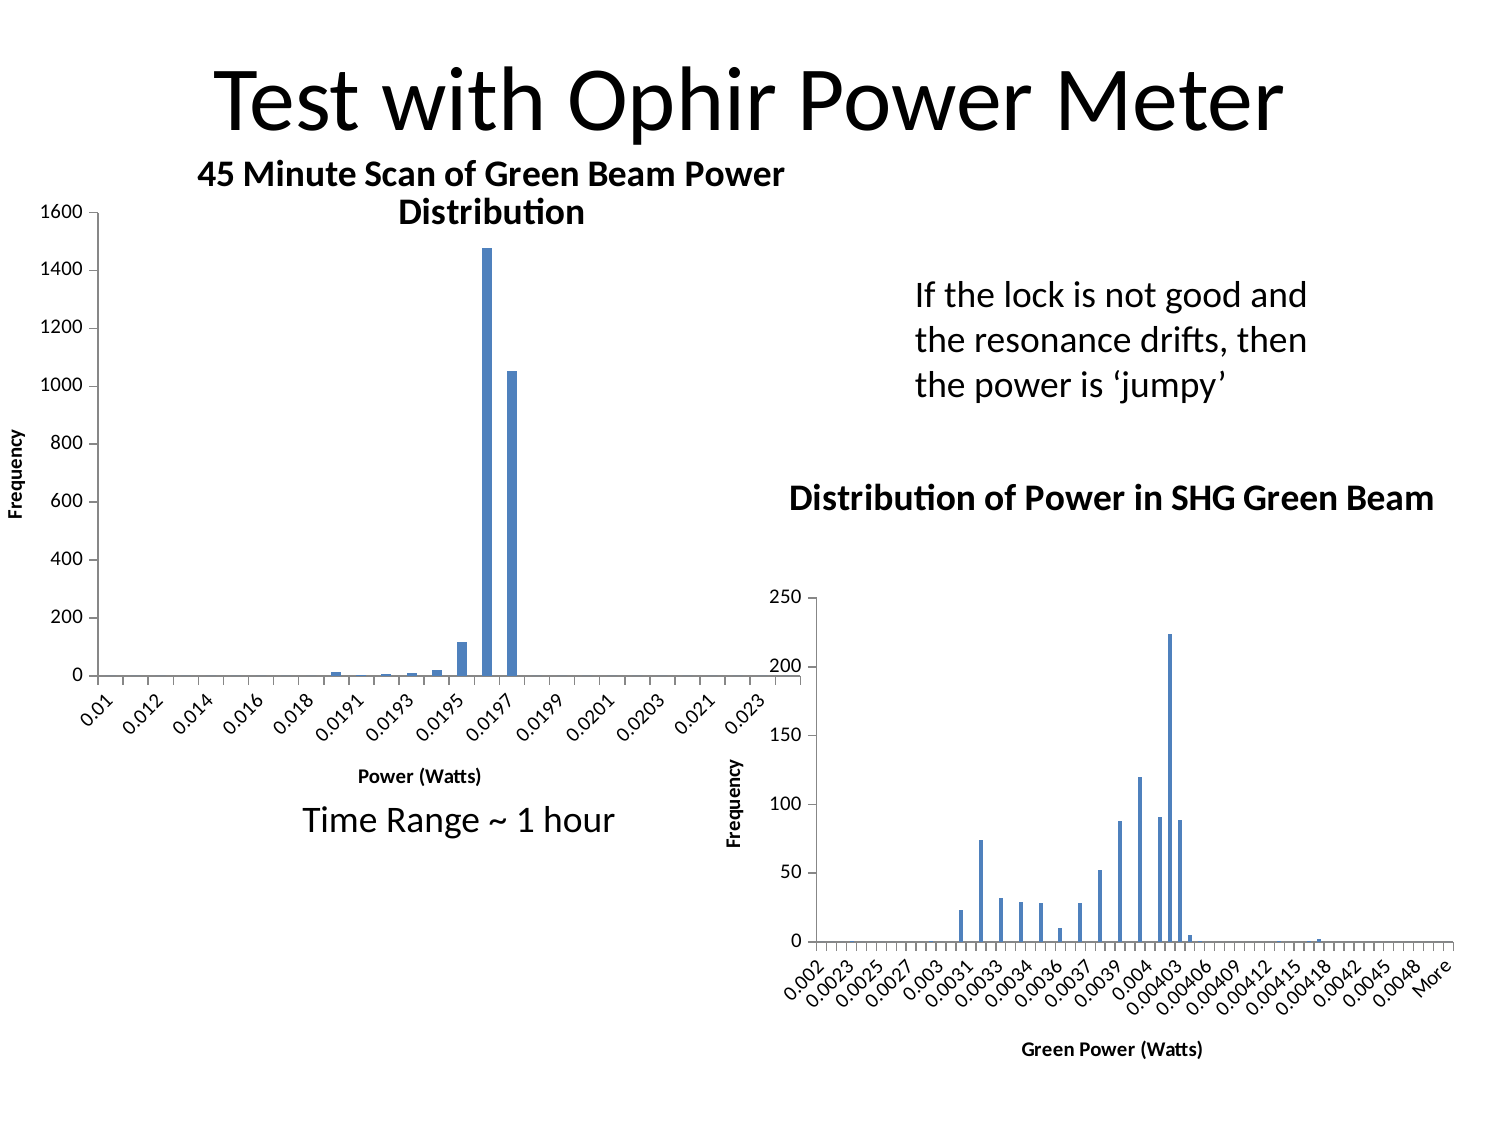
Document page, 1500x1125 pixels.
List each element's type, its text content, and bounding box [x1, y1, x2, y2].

chart [0, 124, 1500, 1125]
title Test with Ophir Power Meter [75, 0, 1425, 188]
text_box If the lock is not good and the resonance drifts, then the power is ‘jumpy’ [988, 262, 1325, 413]
